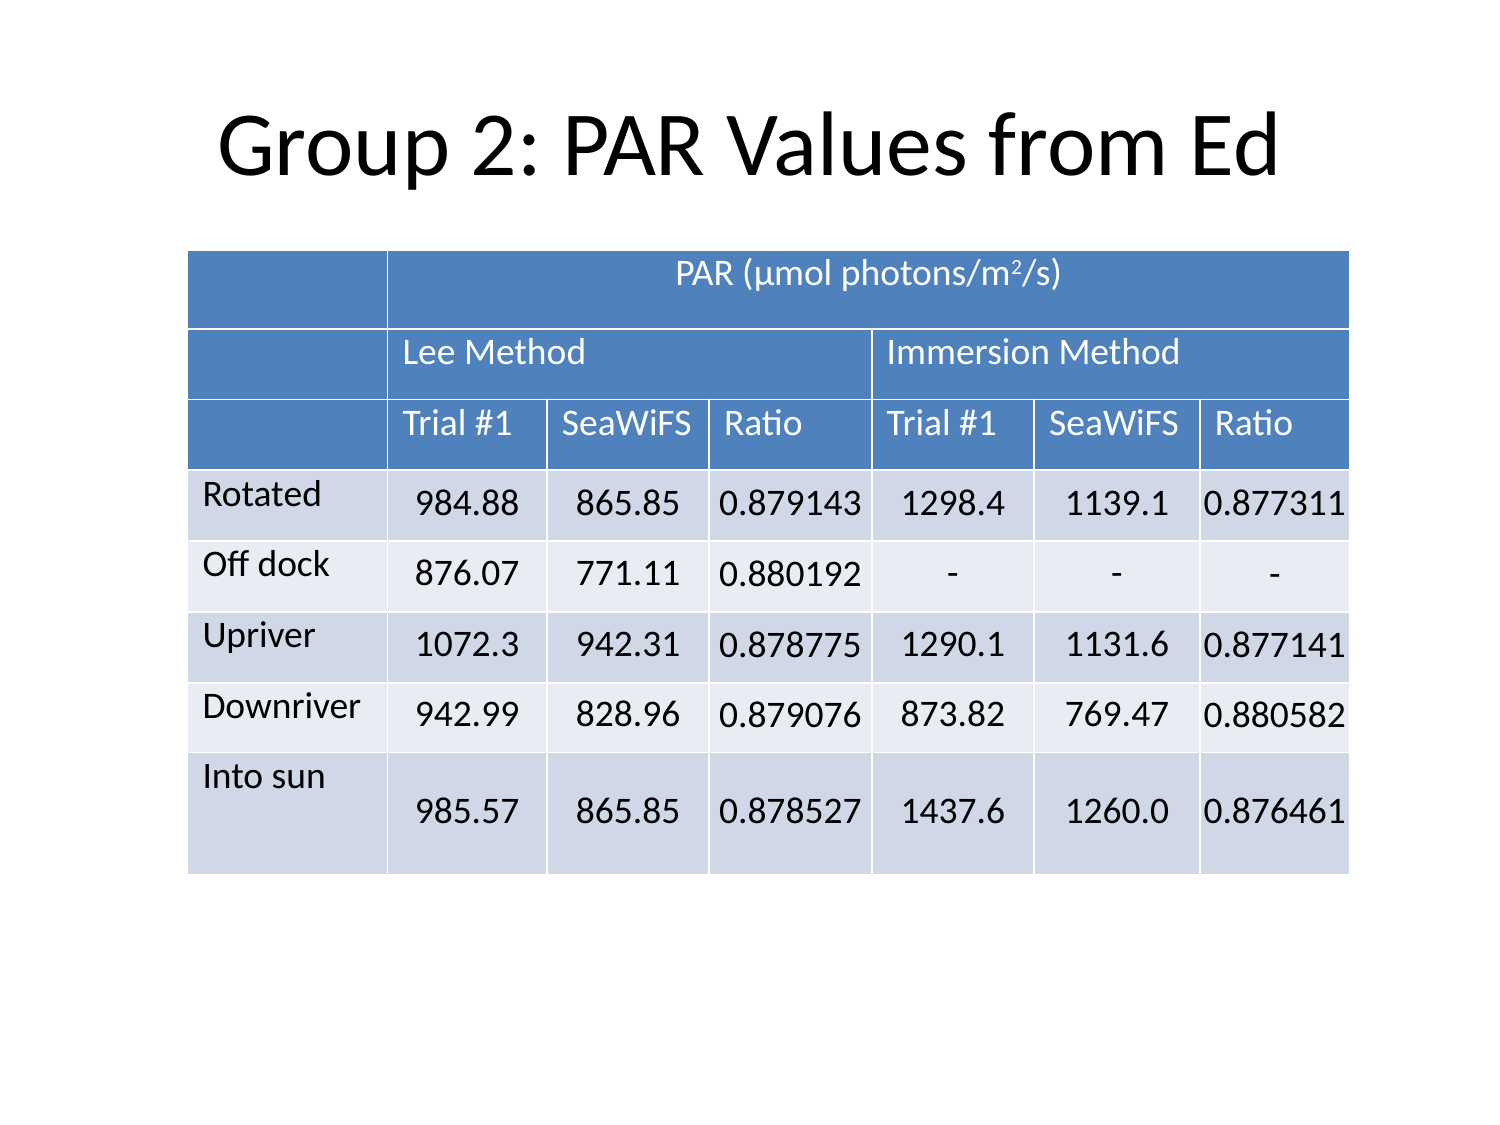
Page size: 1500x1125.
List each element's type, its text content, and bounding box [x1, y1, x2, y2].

table_cell 0.879076 [710, 684, 871, 752]
table_cell 1139.1 [1035, 471, 1199, 540]
table_cell 0.876461 [1201, 753, 1349, 874]
table_cell 1290.1 [873, 613, 1033, 682]
table_cell Ratio [710, 400, 871, 469]
table_cell SeaWiFS [1035, 400, 1199, 469]
table_cell 1437.6 [873, 753, 1033, 874]
table_cell 1131.6 [1035, 613, 1199, 682]
table_cell SeaWiFS [548, 400, 708, 469]
table_cell 769.47 [1035, 684, 1199, 752]
table_cell 0.878527 [710, 753, 871, 874]
table_cell 1298.4 [873, 471, 1033, 540]
table_header PAR (μmol photons/m2/s) [388, 251, 1349, 328]
table_cell Immersion Method [873, 330, 1349, 399]
table_cell 771.11 [548, 542, 708, 611]
table_cell 984.88 [388, 471, 546, 540]
table_cell [188, 400, 387, 469]
title Group 2: PAR Values from Ed [75, 45, 1425, 233]
table_cell Into sun [188, 753, 387, 874]
table_header [188, 251, 387, 328]
table_cell 0.877141 [1201, 613, 1349, 682]
table_cell Rotated [188, 471, 387, 540]
table_cell 1260.0 [1035, 753, 1199, 874]
table_cell 0.879143 [710, 471, 871, 540]
table_cell Upriver [188, 613, 387, 682]
table_cell 1072.3 [388, 613, 546, 682]
table_cell 873.82 [873, 684, 1033, 752]
table_cell Lee Method [388, 330, 871, 399]
table_cell [188, 330, 387, 399]
table_cell 0.878775 [710, 613, 871, 682]
table_cell 0.880582 [1201, 684, 1349, 752]
table_cell - [873, 542, 1033, 611]
table_cell 865.85 [548, 753, 708, 874]
table_cell 985.57 [388, 753, 546, 874]
table_cell 876.07 [388, 542, 546, 611]
table_cell Off dock [188, 542, 387, 611]
table_cell 942.99 [388, 684, 546, 752]
table_cell 942.31 [548, 613, 708, 682]
table_cell Downriver [188, 684, 387, 752]
table_cell Trial #1 [873, 400, 1033, 469]
table_cell 0.880192 [710, 542, 871, 611]
table_cell Ratio [1201, 400, 1349, 469]
table_cell Trial #1 [388, 400, 546, 469]
table_cell 828.96 [548, 684, 708, 752]
table_cell - [1201, 542, 1349, 611]
table_cell 0.877311 [1201, 471, 1349, 540]
table_cell - [1035, 542, 1199, 611]
table_cell 865.85 [548, 471, 708, 540]
